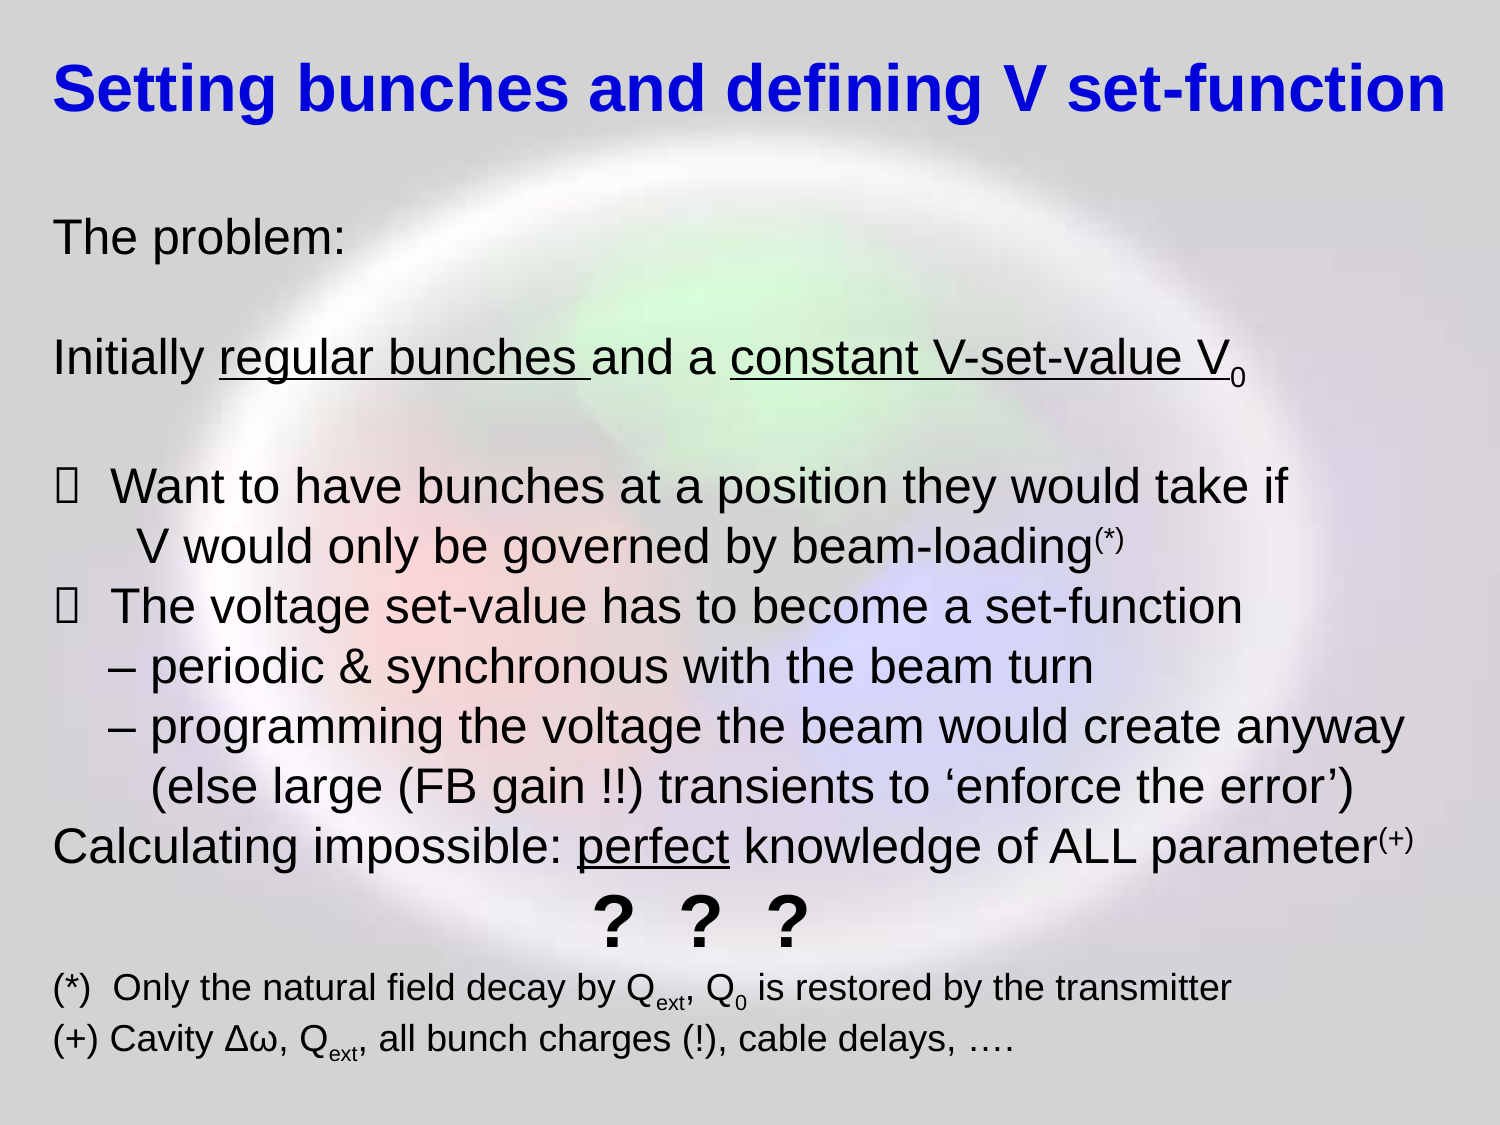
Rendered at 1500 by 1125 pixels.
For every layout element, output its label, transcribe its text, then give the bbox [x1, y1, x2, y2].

text_box Setting bunches and defining V set-function The problem: Initially regular bunches and a constant V-set-value V0  Want to have bunches at a position they would take if V would only be governed by beam-loading(*)  The voltage set-value has to become a set-function – periodic & synchronous with the beam turn – programming the voltage the beam would create anyway (else large (FB gain !!) transients to ‘enforce the error’) Calculating impossible: perfect knowledge of ALL parameter(+) ? ? ? (*) Only the natural field decay by Qext, Q0 is restored by the transmitter (+) Cavity Δω, Qext, all bunch charges (!), cable delays, …. [37, 37, 1475, 1073]
picture [0, 0, 1500, 1125]
